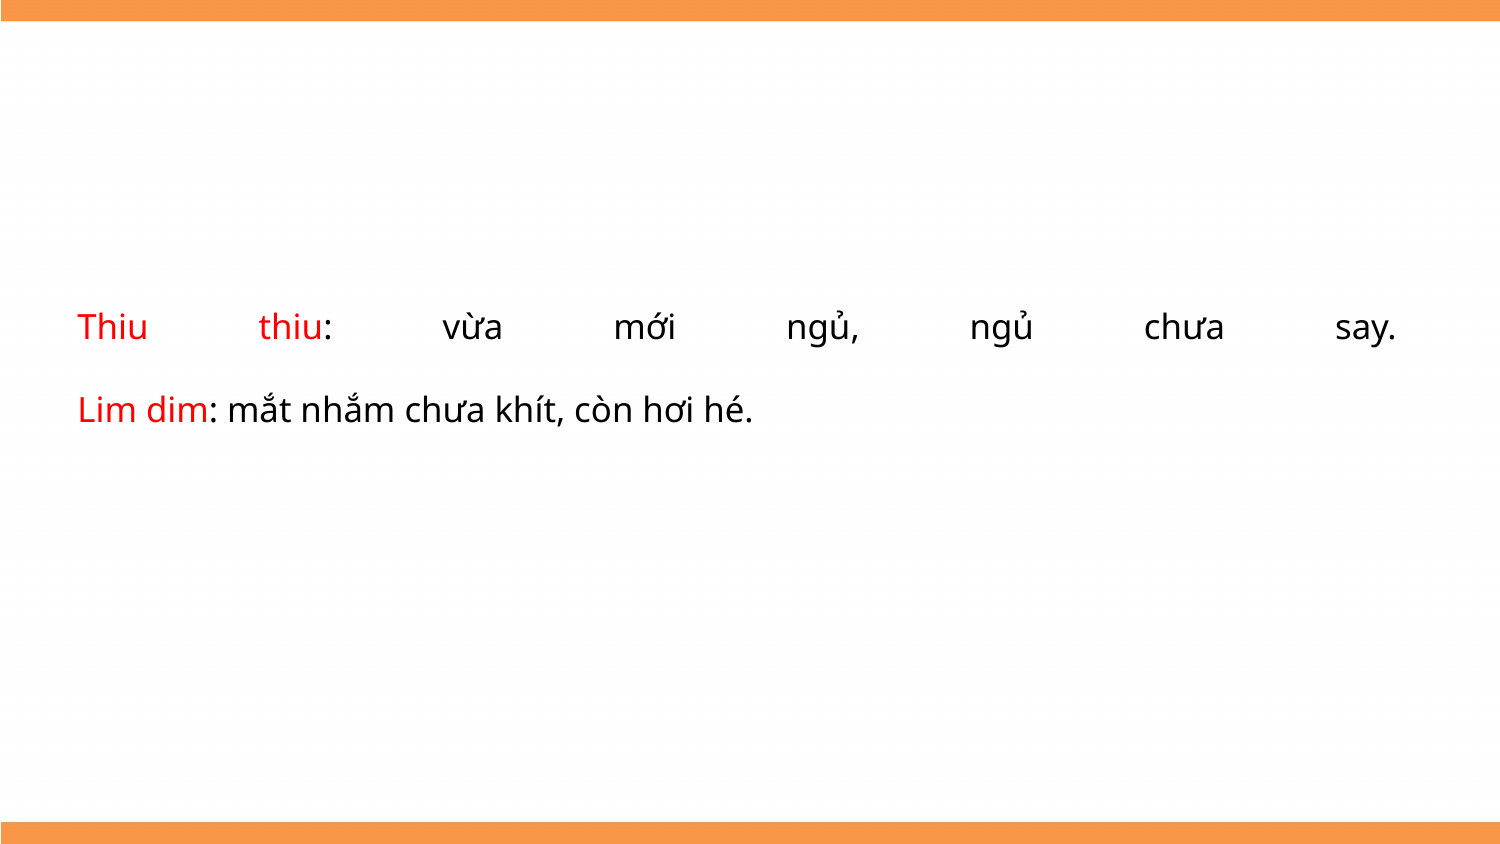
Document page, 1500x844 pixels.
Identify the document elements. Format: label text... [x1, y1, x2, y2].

title Thiu thiu: vừa mới ngủ, ngủ chưa say. Lim dim: mắt nhắm chưa khít, còn hơi hé. [62, 296, 1413, 438]
picture [0, 0, 1500, 844]
